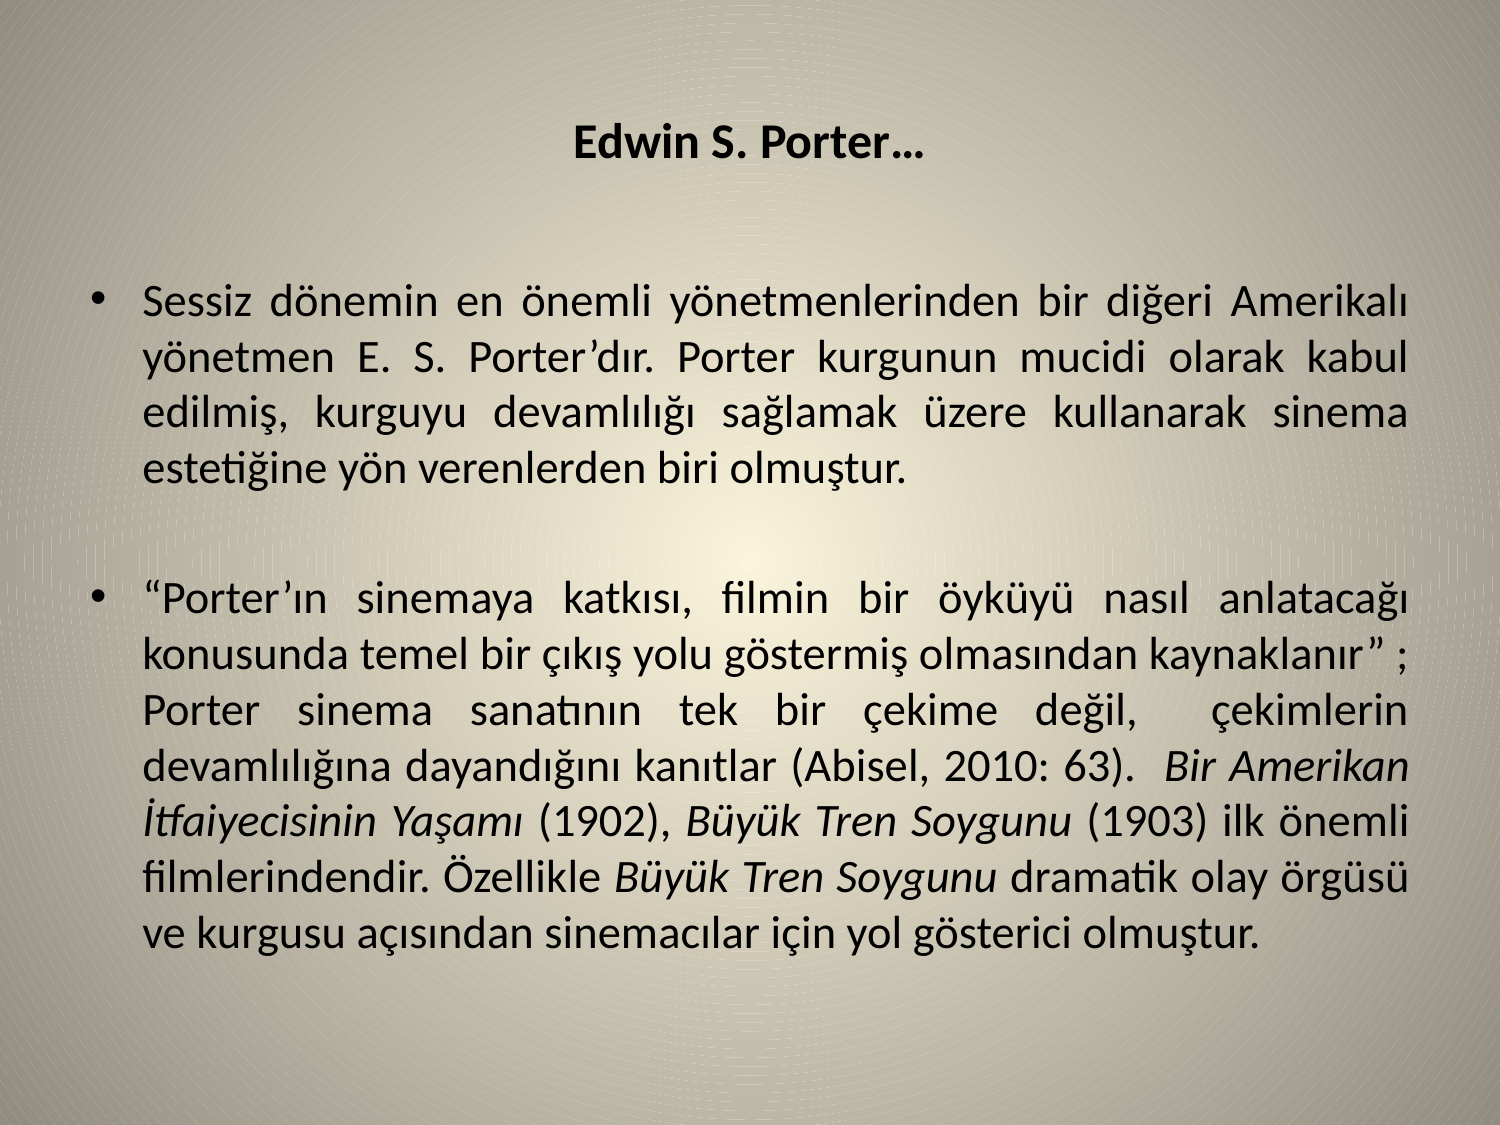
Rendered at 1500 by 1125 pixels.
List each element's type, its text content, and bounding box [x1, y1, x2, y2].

title Edwin S. Porter… [75, 45, 1425, 233]
list Sessiz dönemin en önemli yönetmenlerinden bir diğeri Amerikalı yönetmen E. S. Porter’dır. Porter kurgunun mucidi olarak kabul edilmiş, kurguyu devamlılığı sağlamak üzere kullanarak sinema estetiğine yön verenlerden biri olmuştur. “Porter’ın sinemaya katkısı, filmin bir öyküyü nasıl anlatacağı konusunda temel bir çıkış yolu göstermiş olmasından kaynaklanır” ; Porter sinema sanatının tek bir çekime değil, çekimlerin devamlılığına dayandığını kanıtlar (Abisel, 2010: 63). Bir Amerikan İtfaiyecisinin Yaşamı (1902), Büyük Tren Soygunu (1903) ilk önemli filmlerindendir. Özellikle Büyük Tren Soygunu dramatik olay örgüsü ve kurgusu açısından sinemacılar için yol gösterici olmuştur. [75, 262, 1425, 1005]
